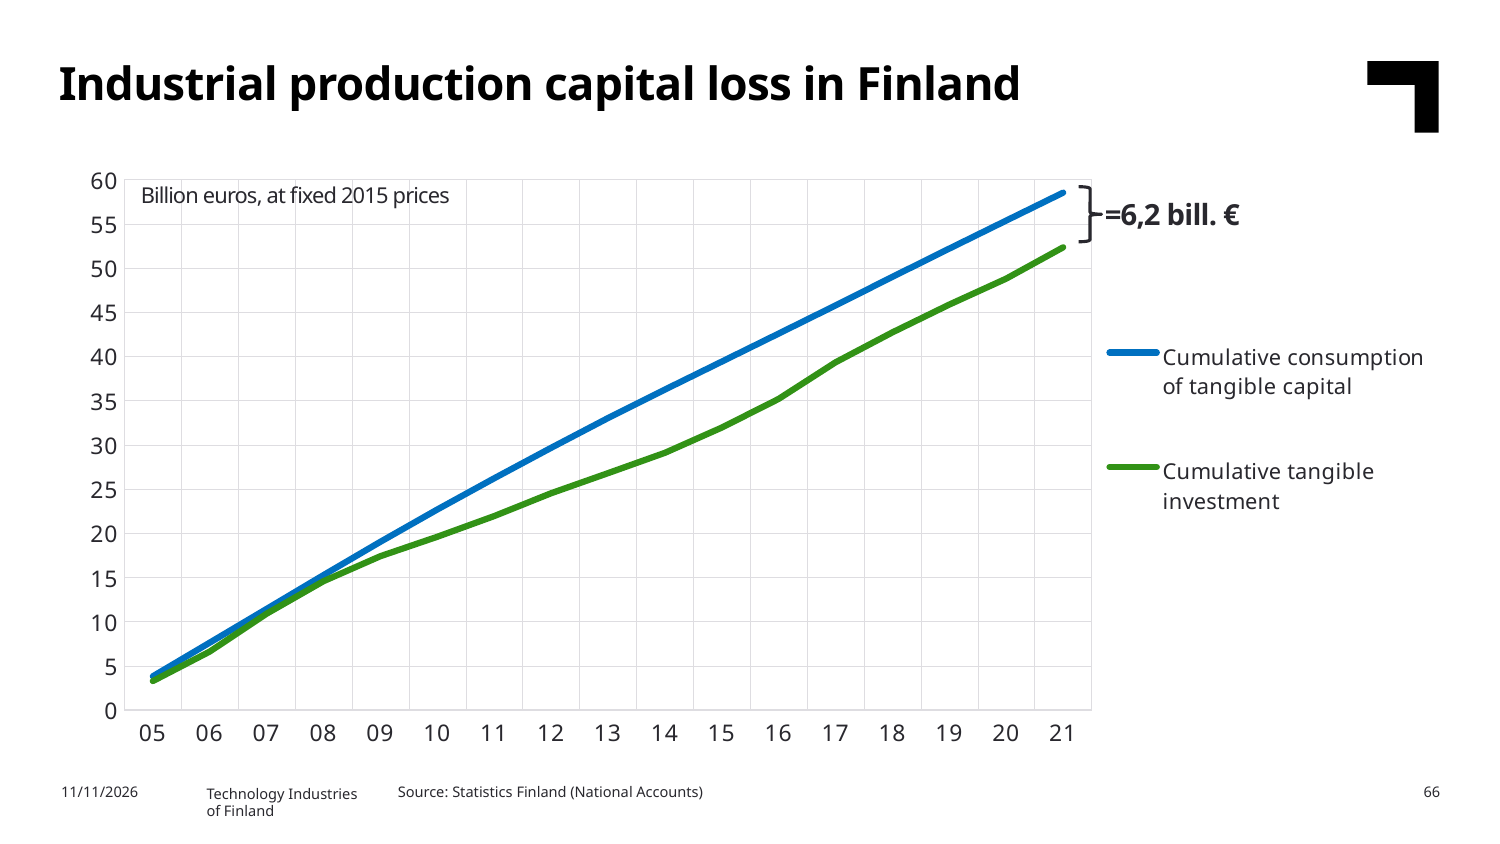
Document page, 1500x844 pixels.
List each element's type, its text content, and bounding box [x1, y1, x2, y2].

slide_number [46, 775, 197, 803]
list Industrial production capital loss in Finland [41, 46, 1353, 114]
footer Technology Industries of Finland [191, 777, 462, 805]
chart [62, 145, 1440, 763]
list Source: Statistics Finland (National Accounts) [382, 775, 1376, 806]
slide_number 66 [1376, 775, 1456, 803]
